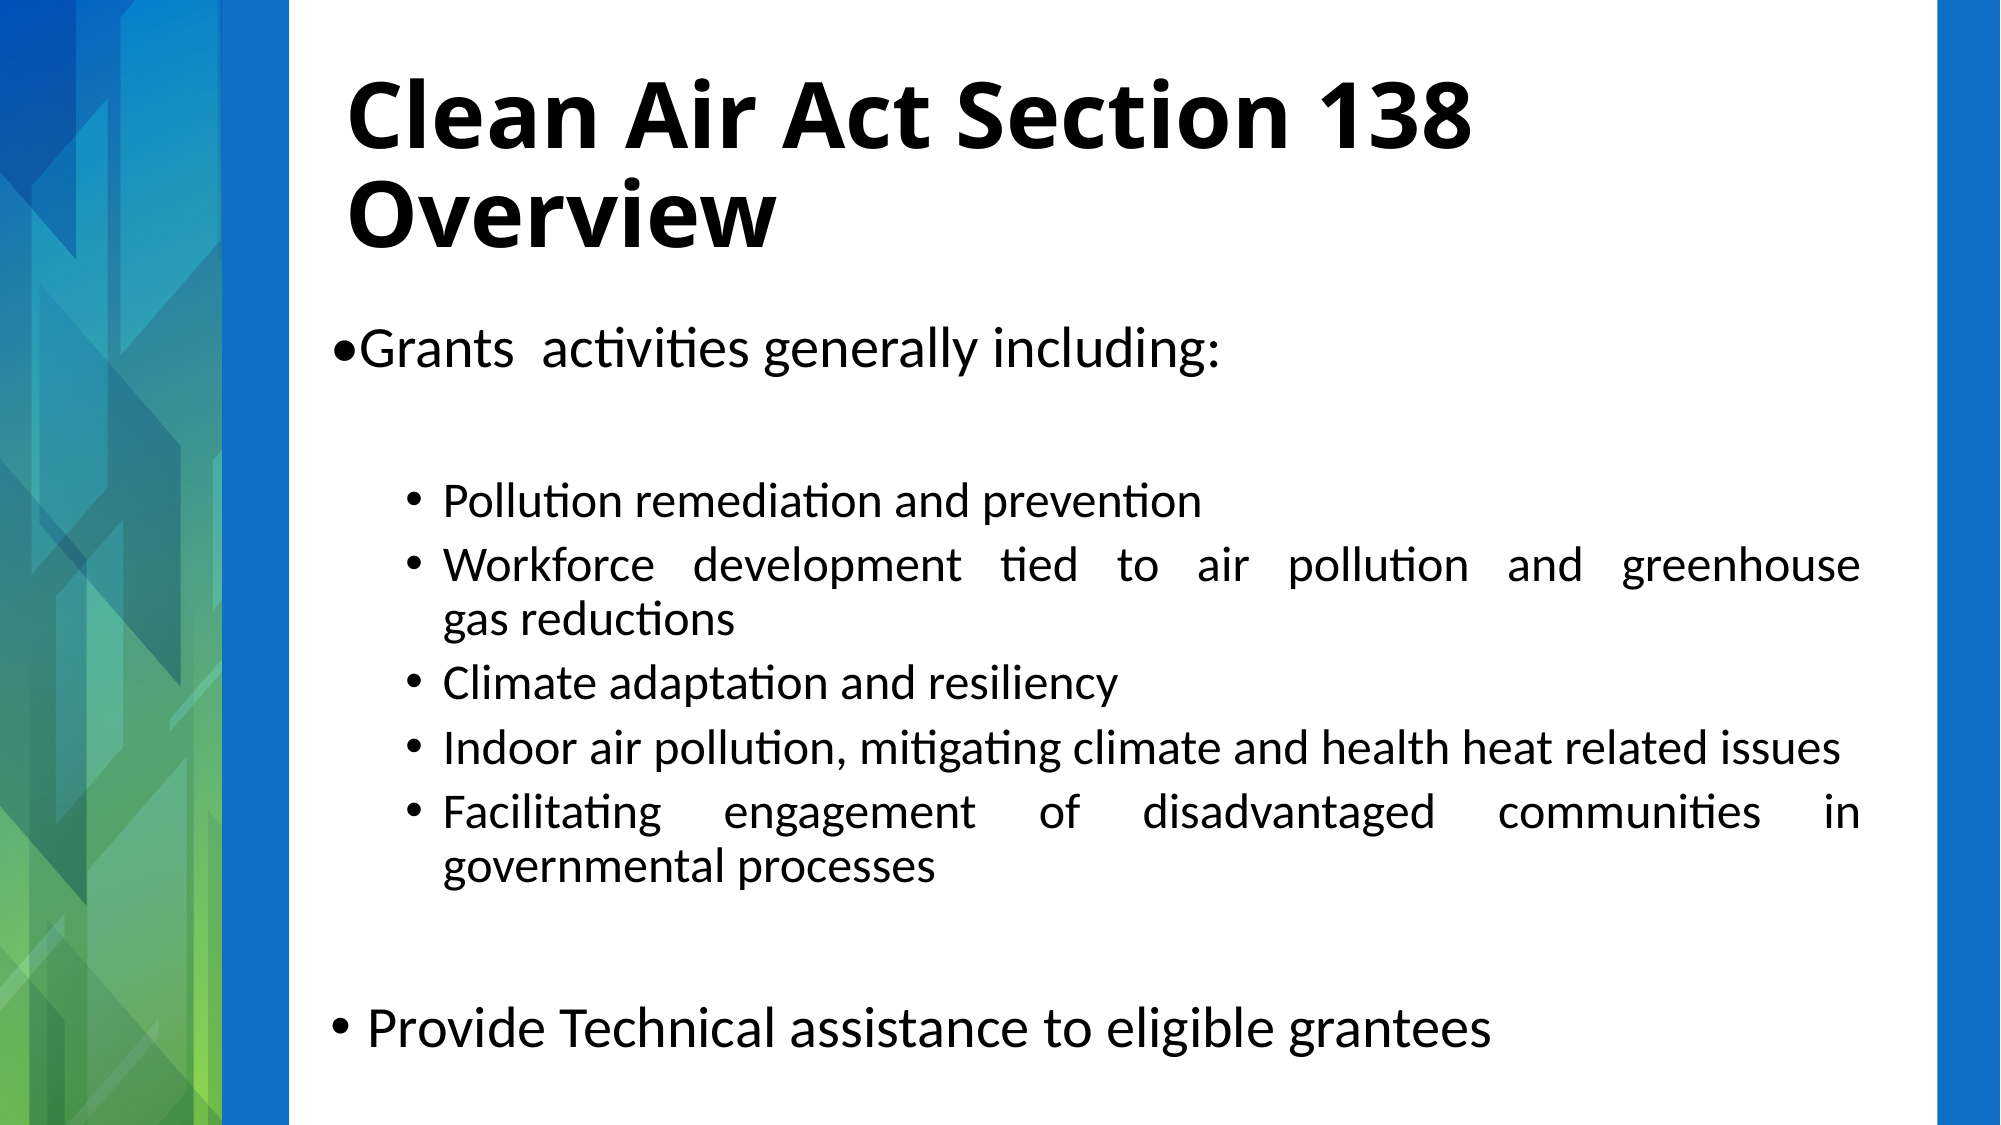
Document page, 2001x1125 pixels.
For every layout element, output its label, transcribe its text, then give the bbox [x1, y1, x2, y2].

picture [0, 0, 222, 1125]
list •Grants activities generally including: Pollution remediation and prevention Workforce development tied to air pollution and greenhouse gas reductions Climate adaptation and resiliency Indoor air pollution, mitigating climate and health heat related issues Facilitating engagement of disadvantaged communities in governmental processes Provide Technical assistance to eligible grantees [315, 309, 1877, 1082]
title Clean Air Act Section 138 Overview [330, 59, 1863, 278]
